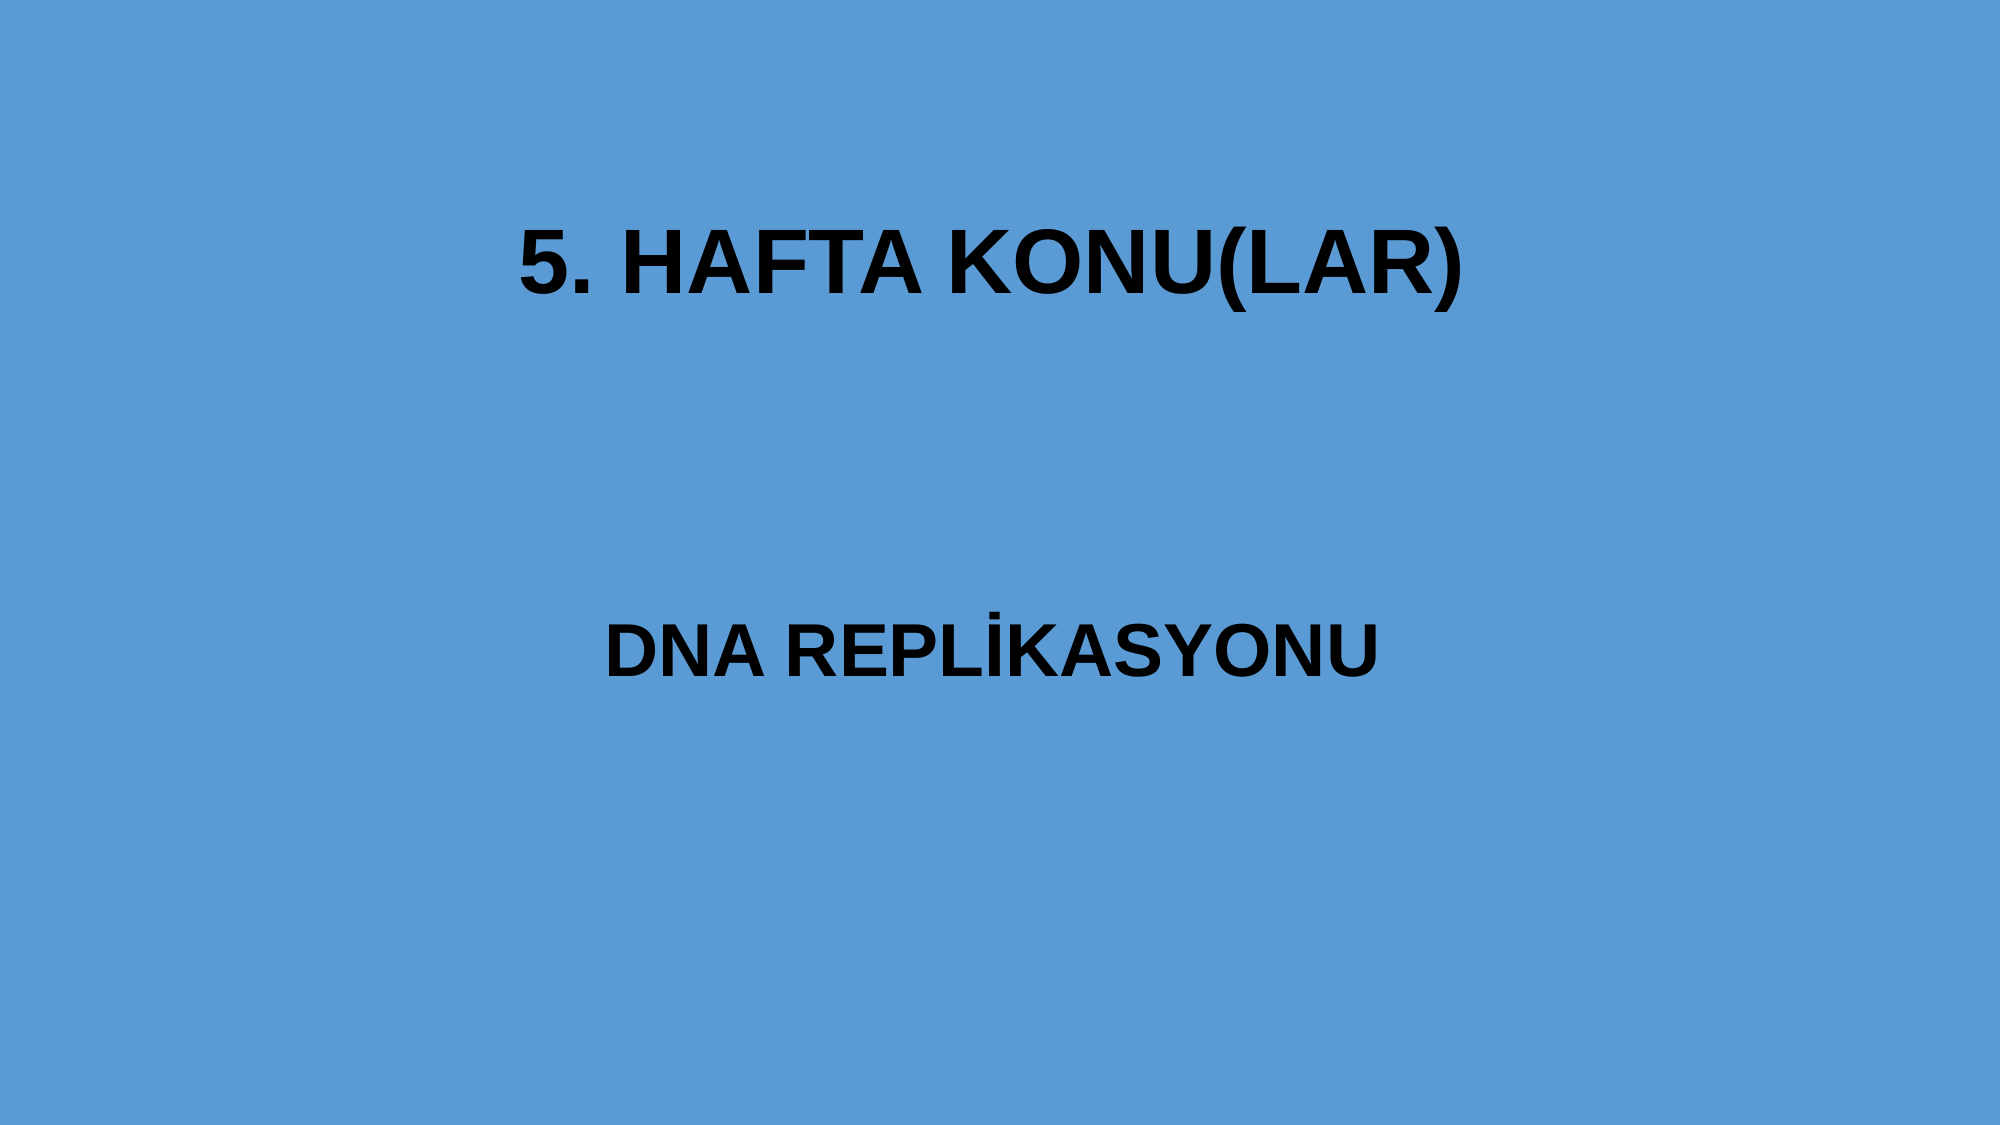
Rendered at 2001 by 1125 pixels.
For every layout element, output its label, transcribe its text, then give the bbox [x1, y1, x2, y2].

list DNA REPLİKASYONU [130, 548, 1856, 838]
title 5. HAFTA KONU(LAR) [130, 154, 1856, 373]
